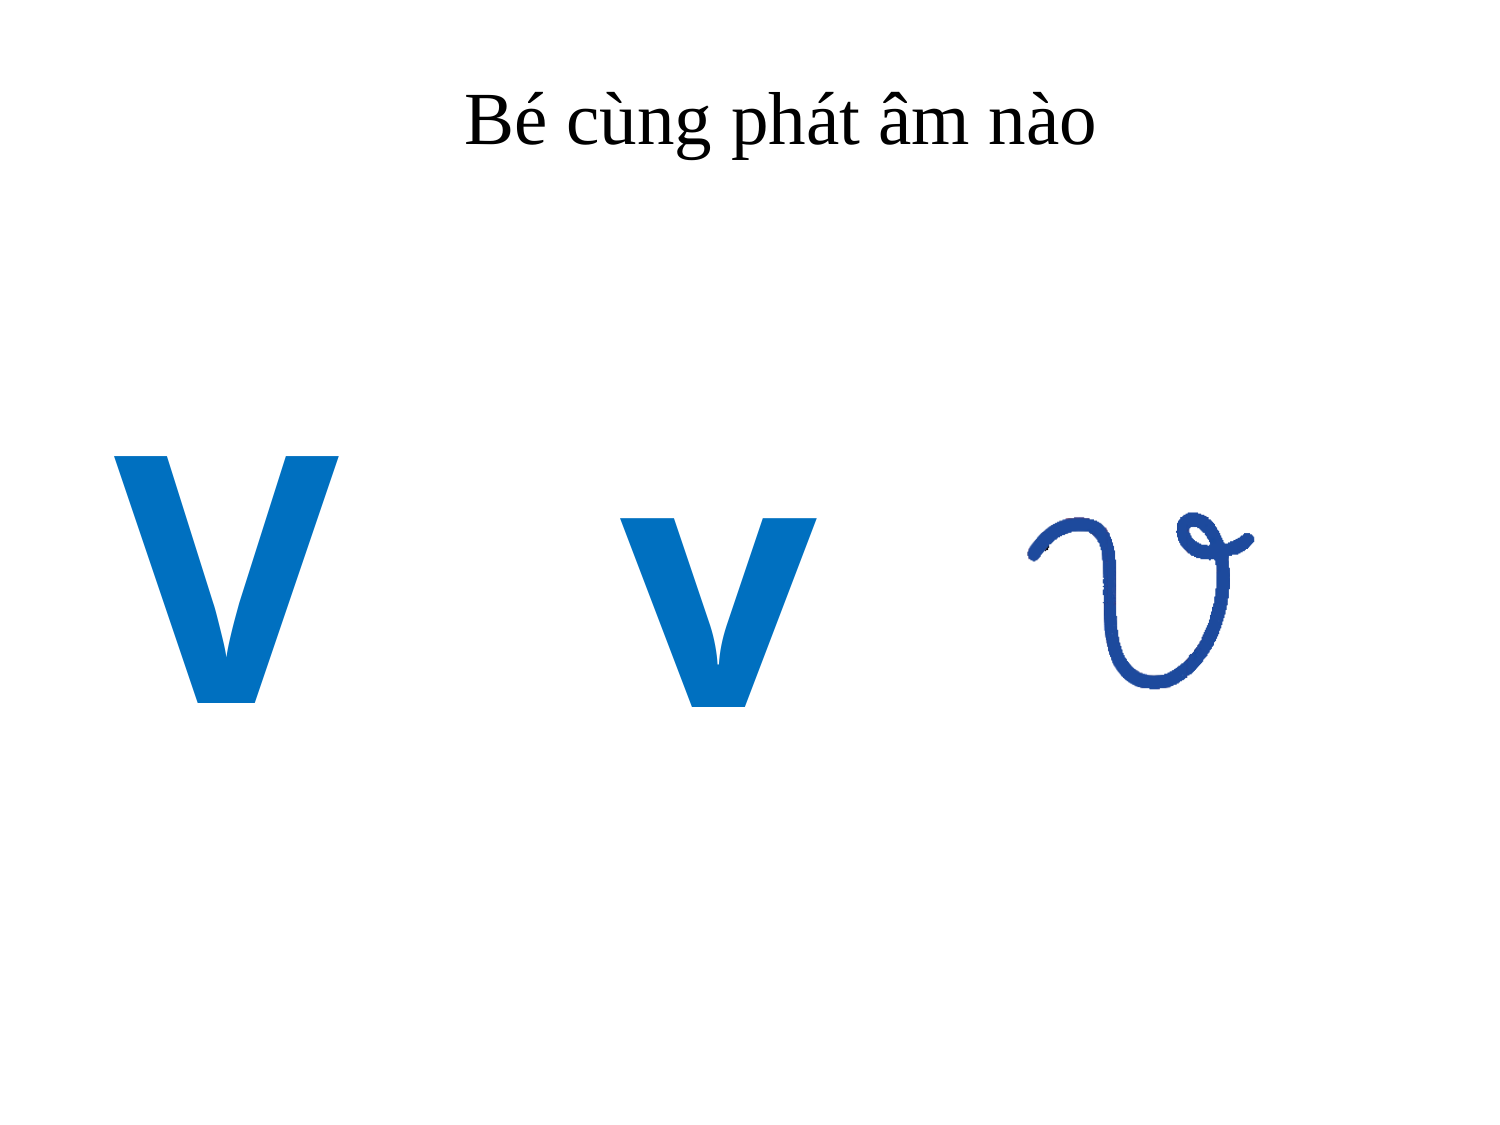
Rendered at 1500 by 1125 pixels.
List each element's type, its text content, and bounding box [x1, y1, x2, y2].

text_box V [99, 350, 394, 780]
text_box v [523, 448, 915, 690]
picture [1024, 487, 1263, 701]
text_box Bé cùng phát âm nào [337, 62, 1288, 168]
